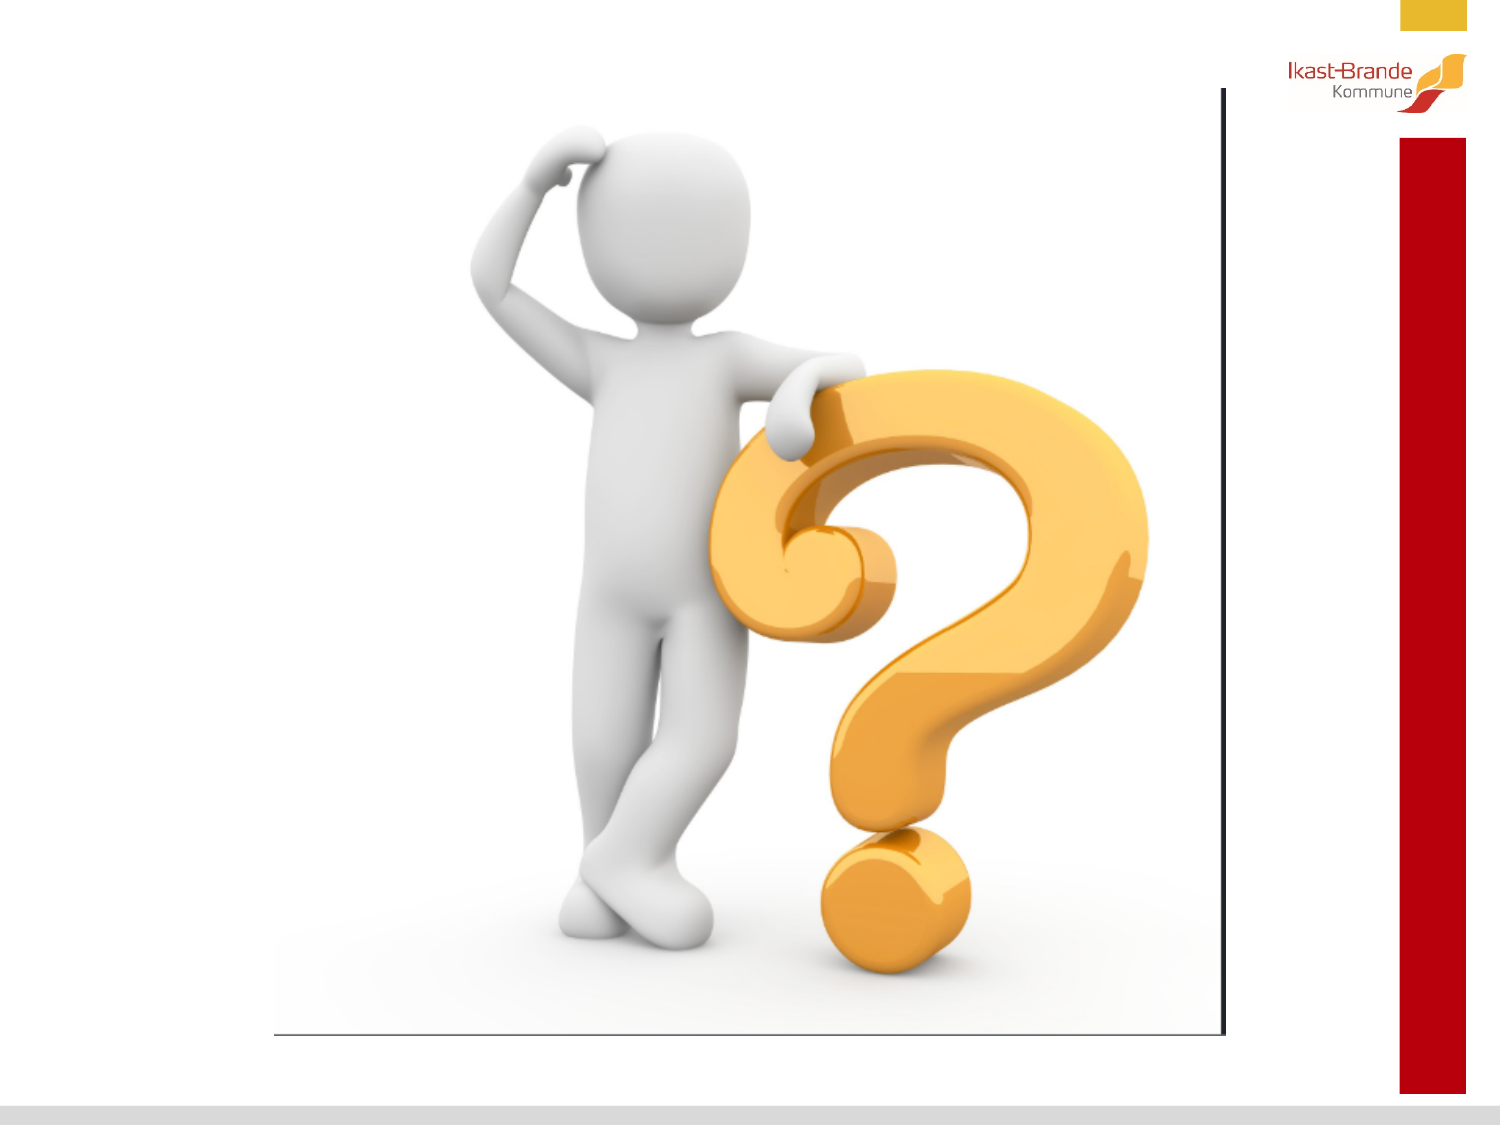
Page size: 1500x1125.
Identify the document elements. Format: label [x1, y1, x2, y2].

picture [1289, 54, 1467, 113]
picture [273, 88, 1226, 1037]
